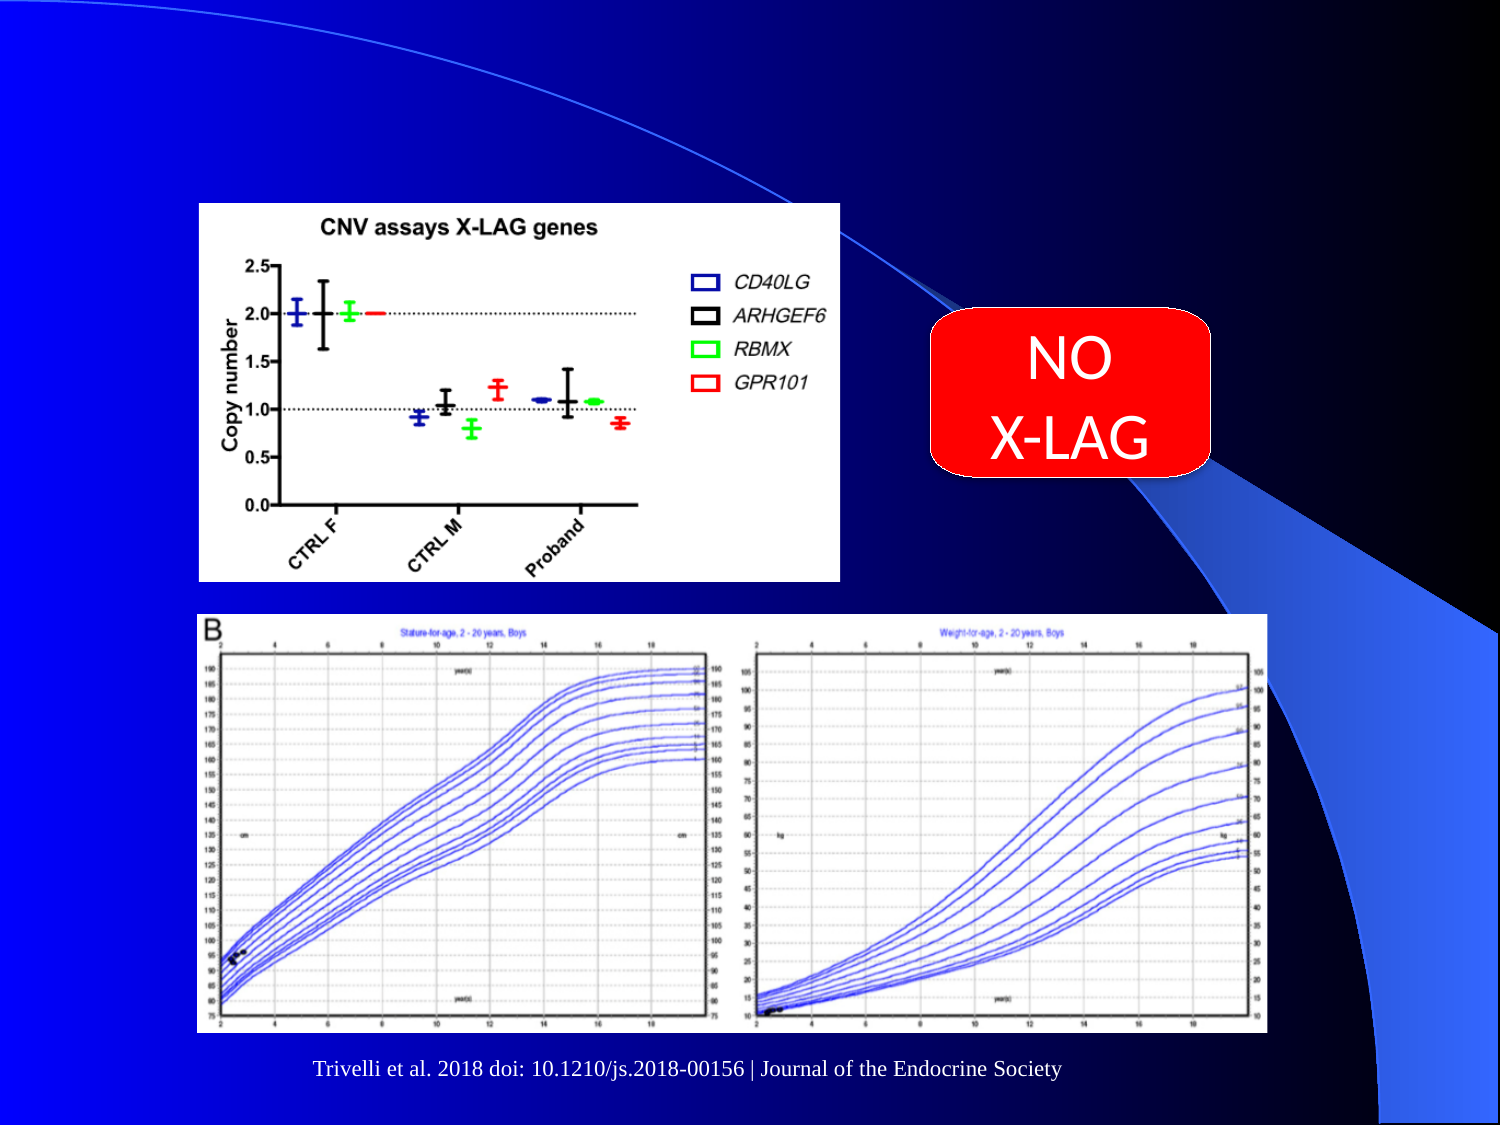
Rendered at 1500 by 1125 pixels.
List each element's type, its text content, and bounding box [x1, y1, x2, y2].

picture [196, 614, 1268, 1033]
text_box Trivelli et al. 2018 doi: 10.1210/js.2018-00156 | Journal of the Endocrine Society [297, 1046, 1167, 1089]
picture [198, 203, 841, 582]
text_box NO X-LAG [930, 307, 1211, 478]
